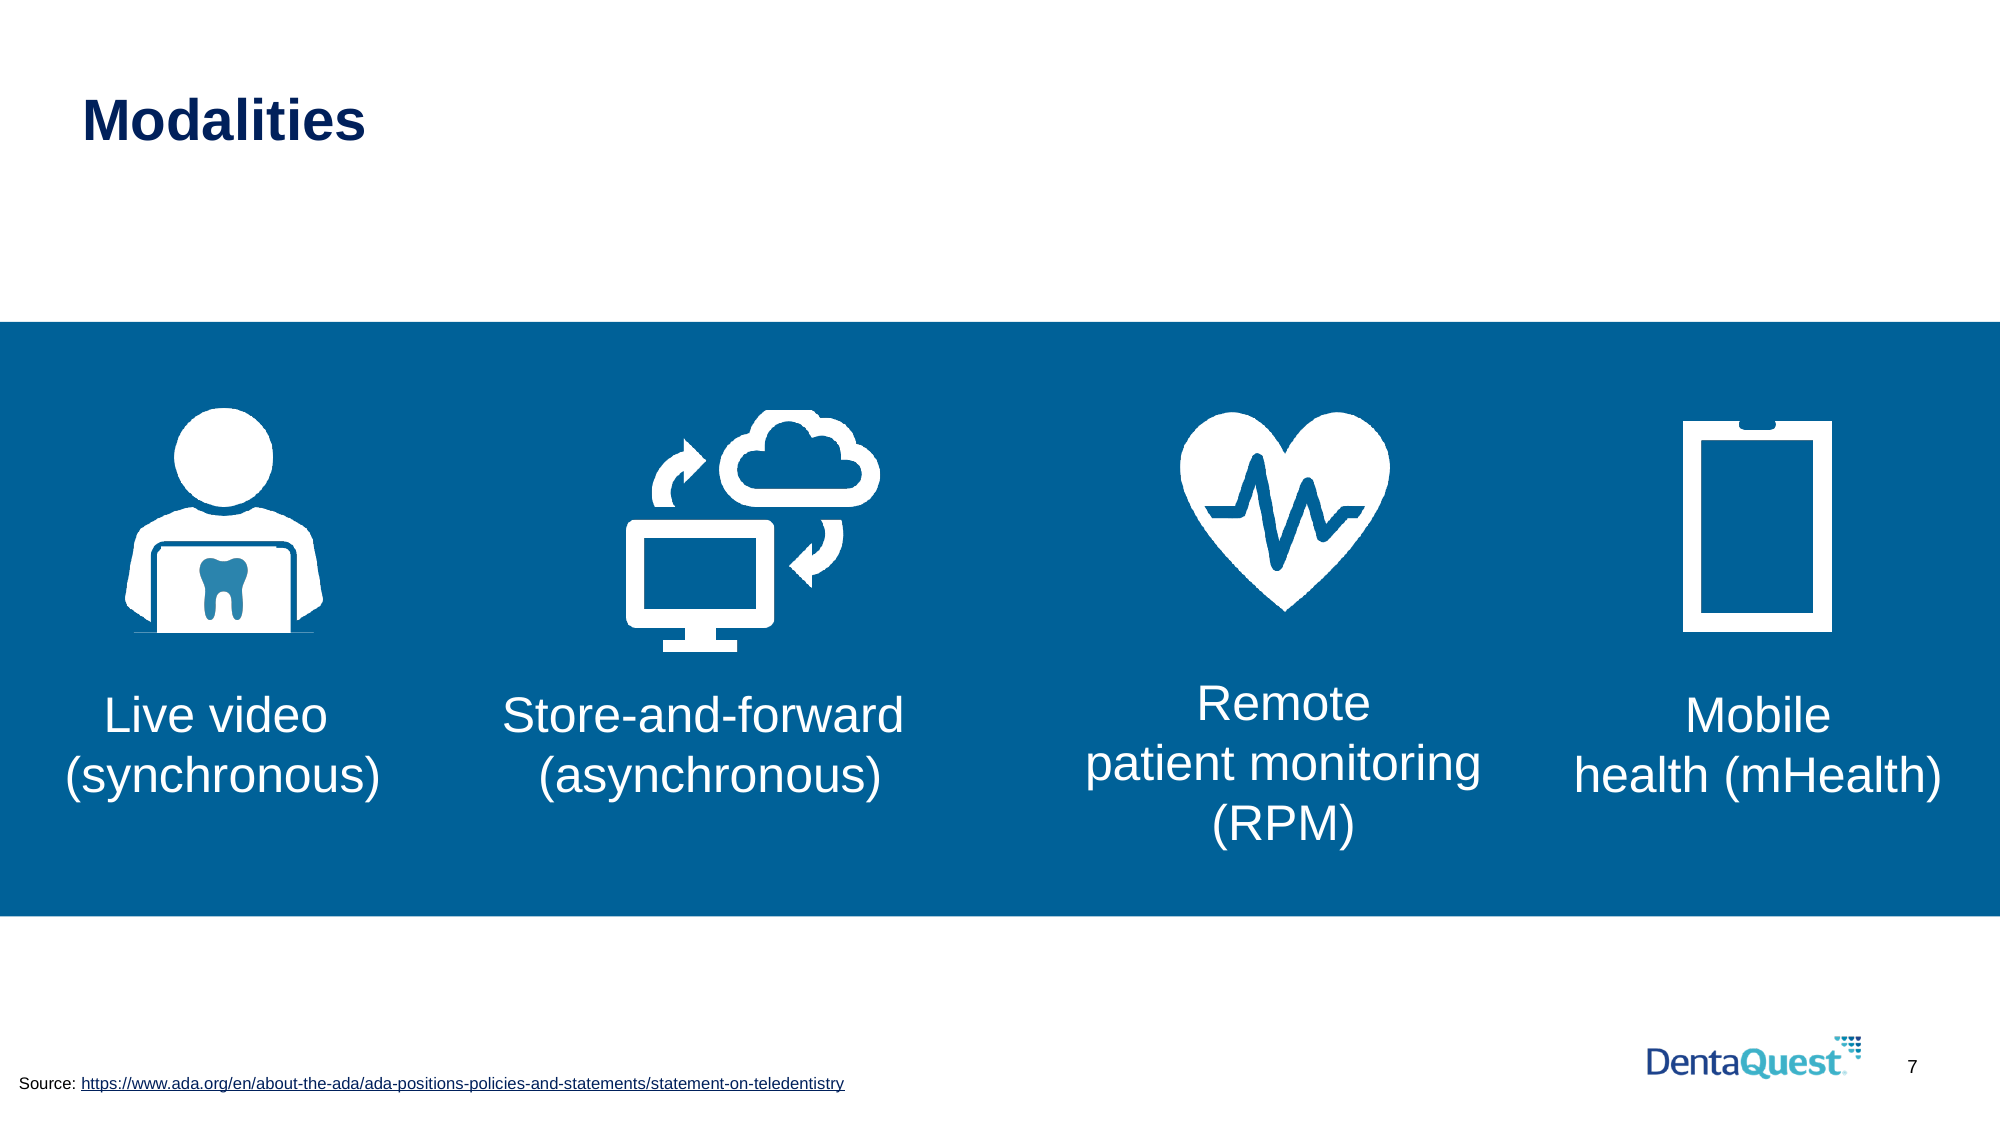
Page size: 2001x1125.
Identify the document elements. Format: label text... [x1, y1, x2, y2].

picture [1608, 421, 1906, 632]
picture [603, 410, 901, 652]
picture [1645, 1034, 1863, 1081]
title Modalities [82, 75, 1860, 225]
picture [74, 391, 372, 633]
text_box [0, 320, 2000, 919]
text_box Remote patient monitoring (RPM) [1030, 663, 1538, 859]
text_box Store-and-forward (asynchronous) [456, 675, 964, 811]
list Source: https://www.ada.org/en/about-the-ada/ada-positions-policies-and-statements/statement-on-teledentistry [18, 1057, 937, 1113]
text_box Live video (synchronous) [0, 675, 456, 811]
picture [1136, 390, 1433, 632]
text_box Mobile health (mHealth) [1504, 675, 2000, 811]
